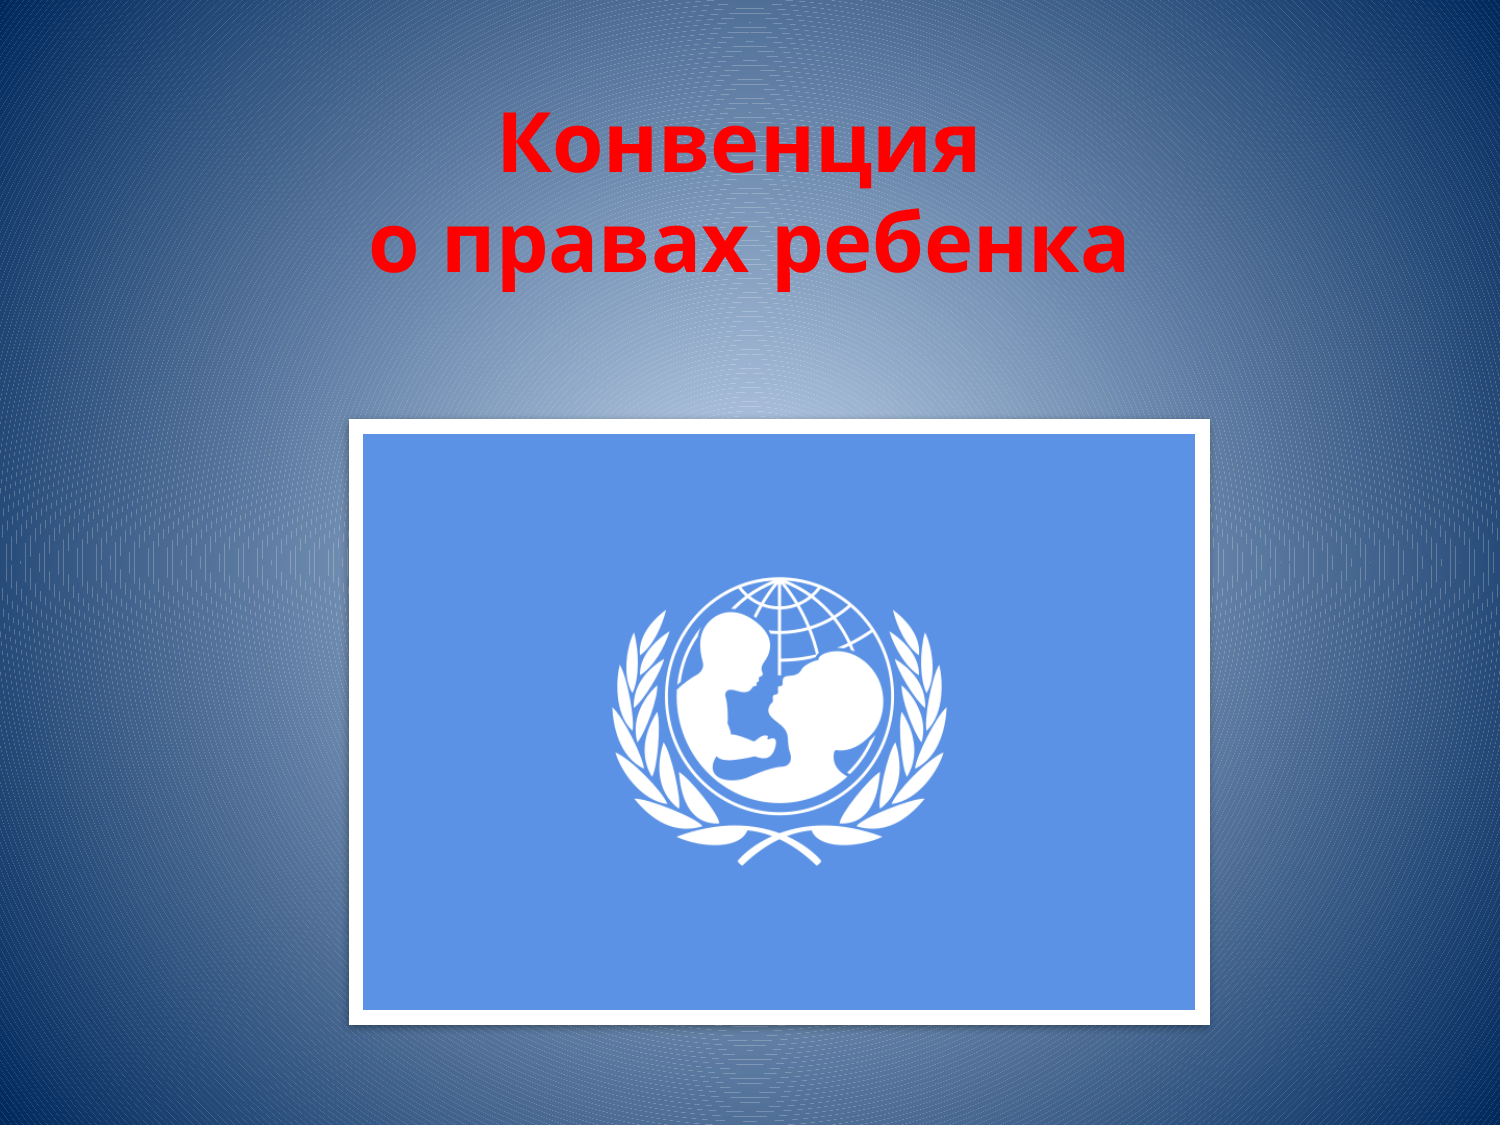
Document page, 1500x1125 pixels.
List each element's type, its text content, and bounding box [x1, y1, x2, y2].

text_box Конвенция о правах ребенка [222, 81, 1278, 297]
picture [363, 433, 1196, 1011]
